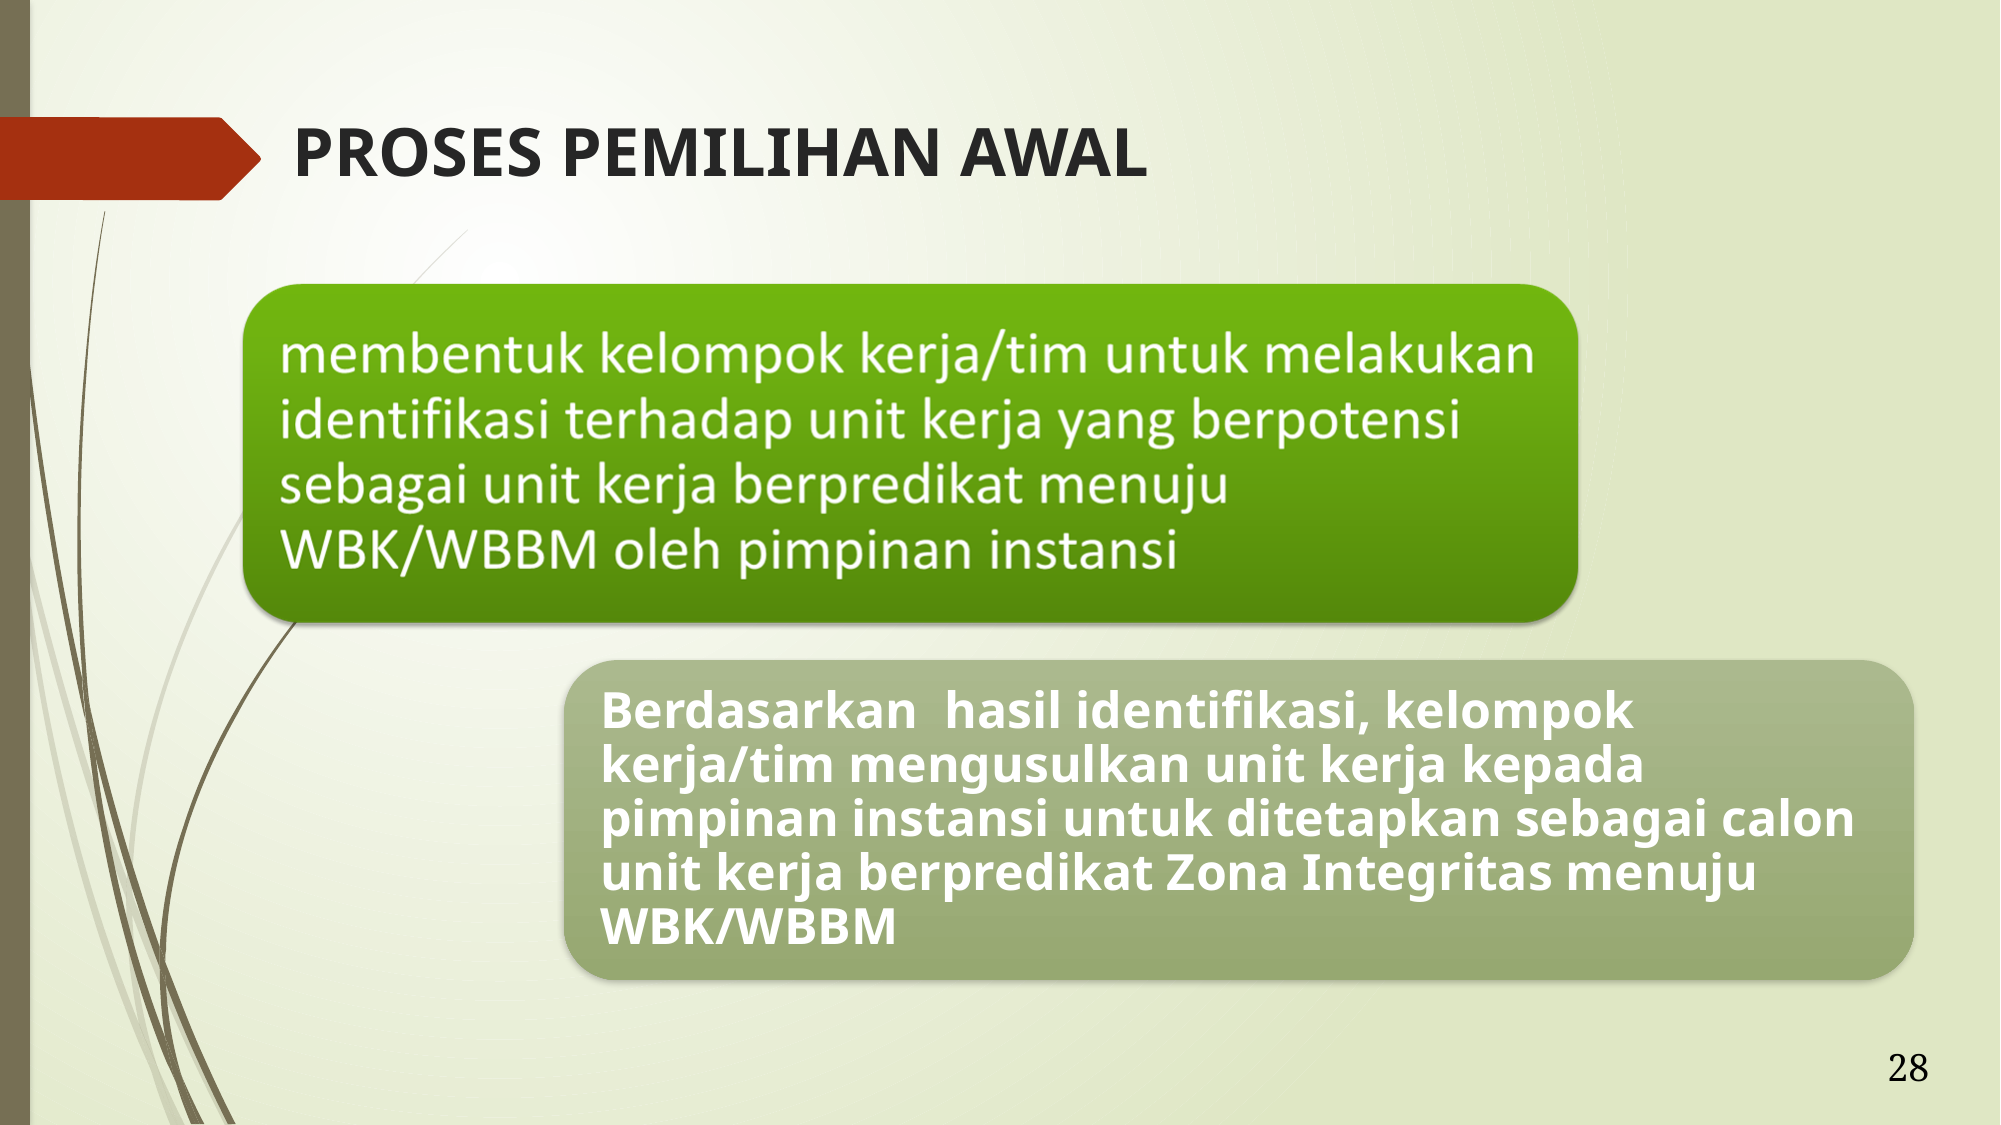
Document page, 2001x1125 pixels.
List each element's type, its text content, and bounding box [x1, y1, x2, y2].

text_box 28 [1863, 1046, 1954, 1093]
title PROSES PEMILIHAN AWAL [277, 102, 1888, 313]
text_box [563, 659, 1915, 981]
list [236, 281, 1587, 634]
